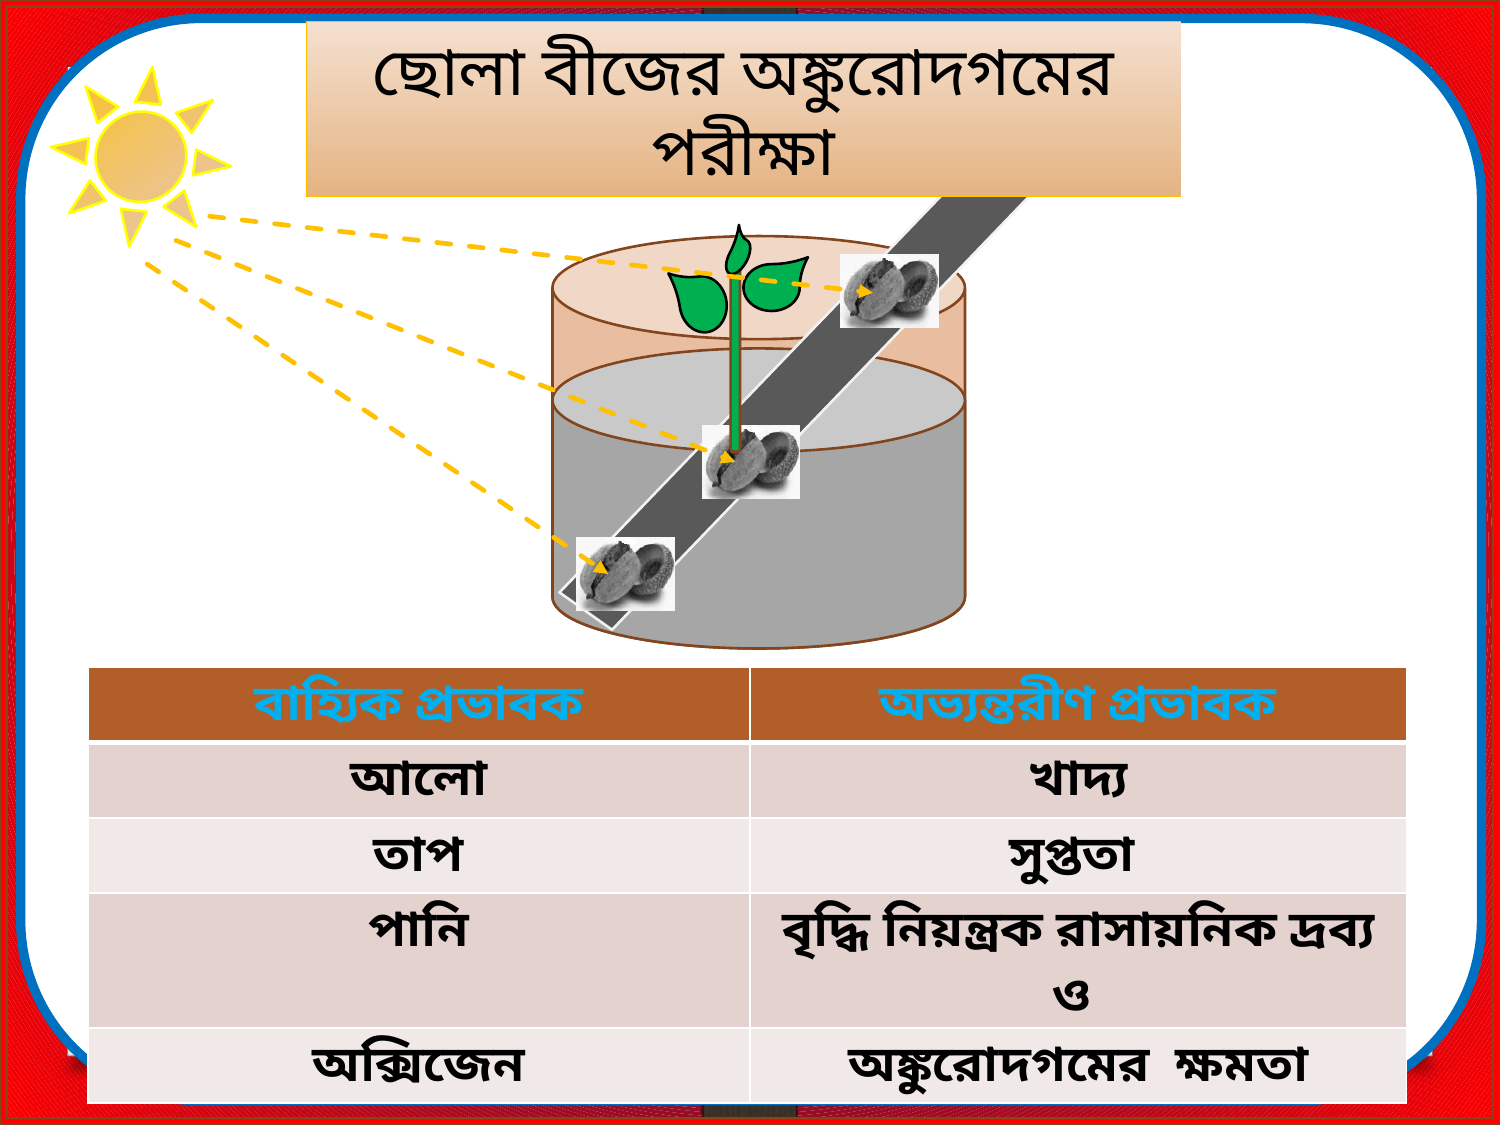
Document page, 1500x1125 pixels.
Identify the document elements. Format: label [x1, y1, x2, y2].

text_box [209, 215, 874, 293]
text_box [0, 0, 1500, 1125]
text_box [146, 263, 609, 575]
text_box [552, 55, 966, 699]
text_box [175, 240, 736, 463]
